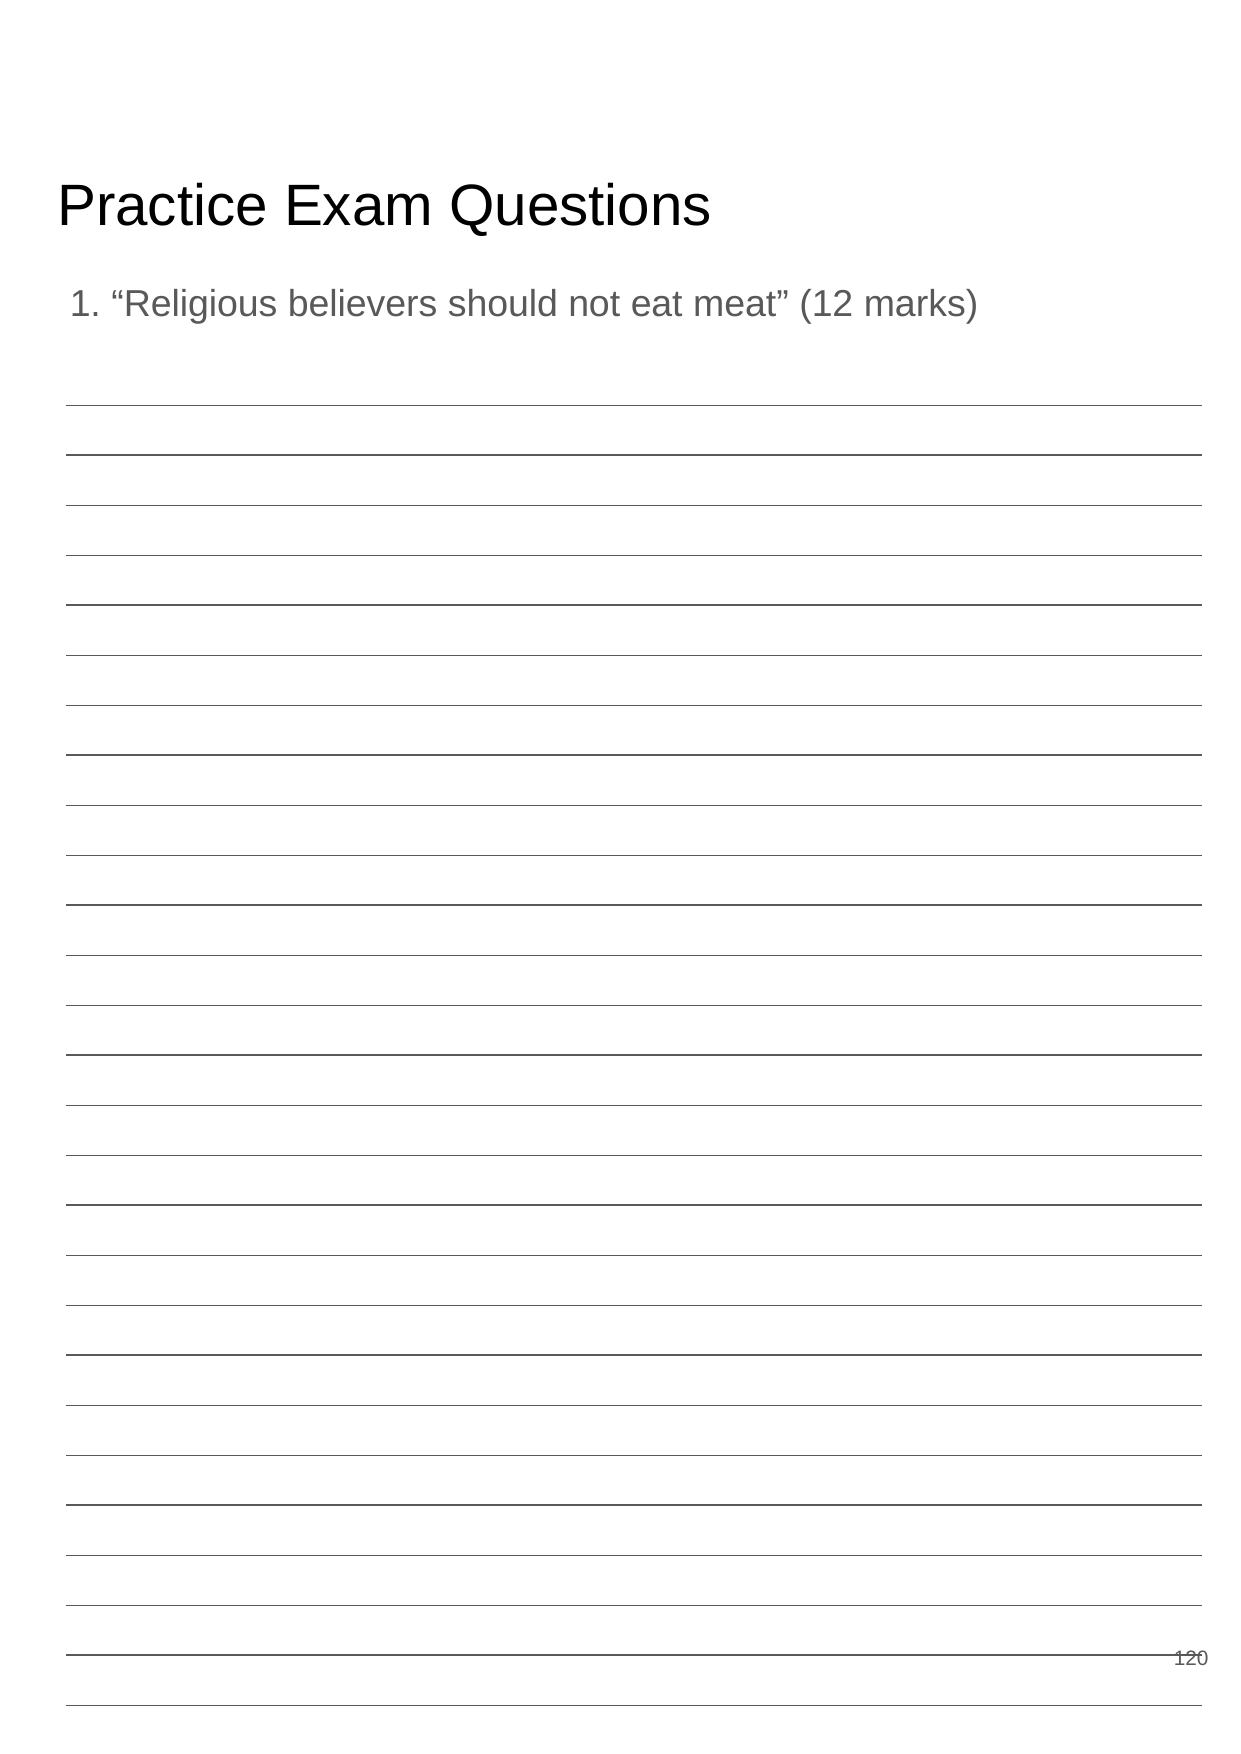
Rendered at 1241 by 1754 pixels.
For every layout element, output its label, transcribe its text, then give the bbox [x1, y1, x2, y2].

title Practice Exam Questions [42, 151, 1198, 258]
list 1. “Religious believers should not eat meat” (12 marks) [54, 257, 1211, 1006]
slide_number 120 [1149, 1590, 1224, 1725]
